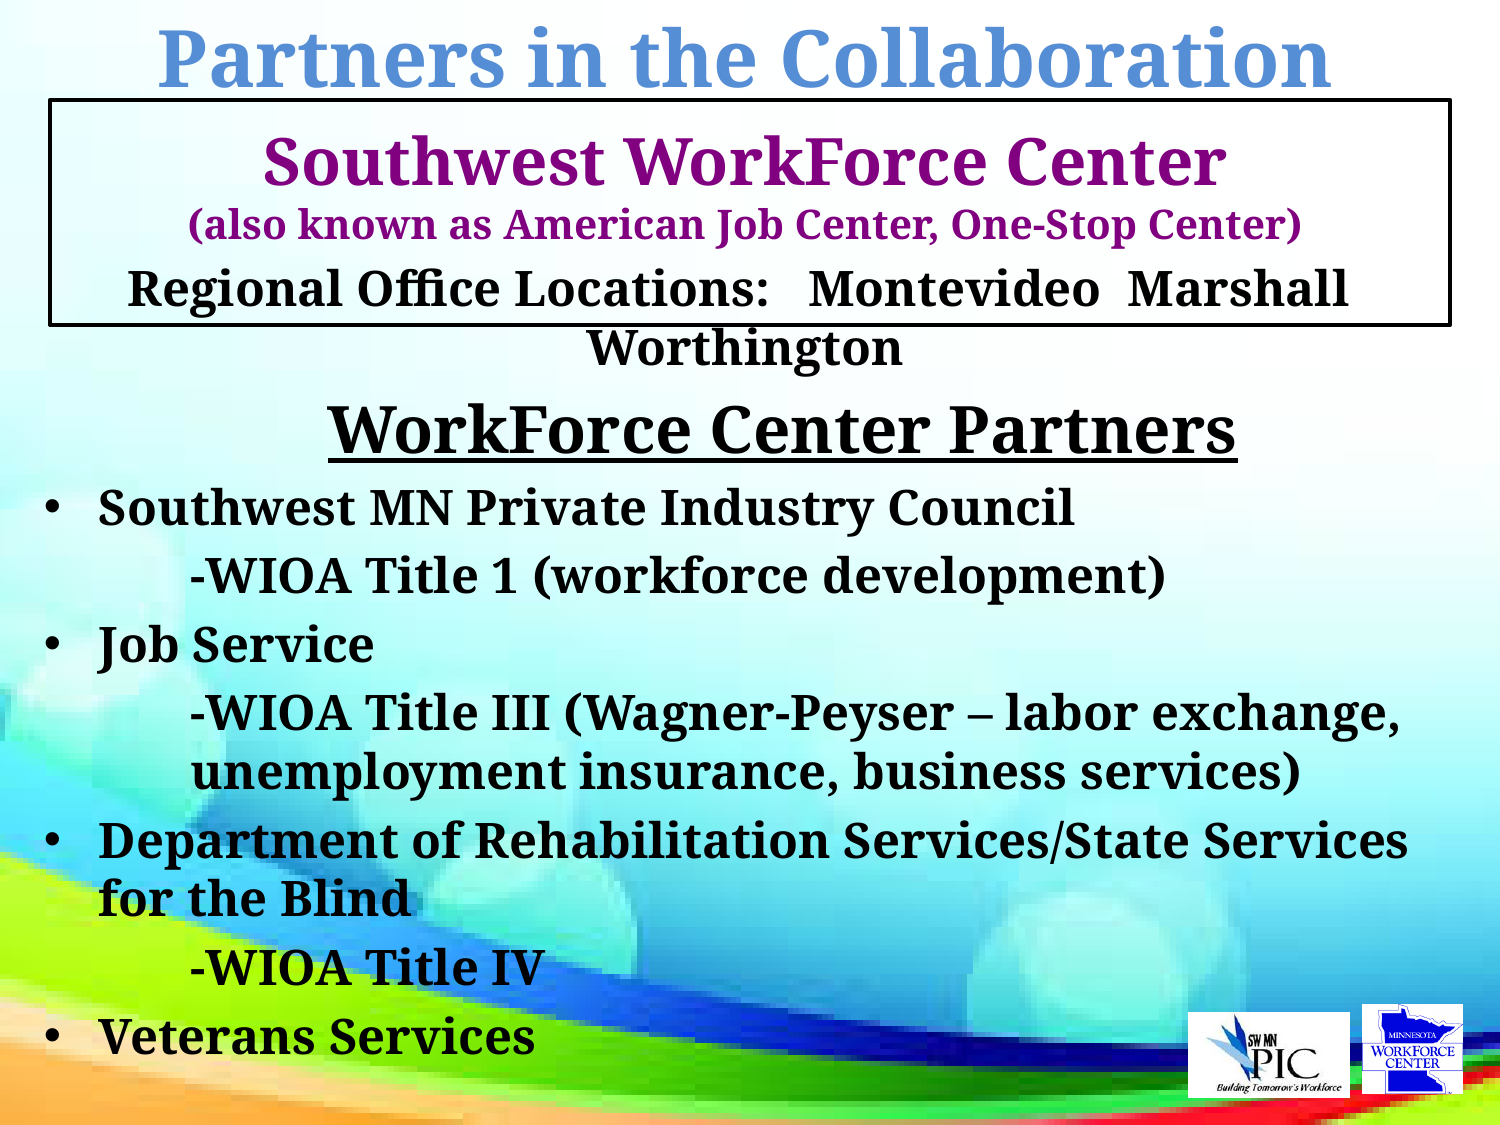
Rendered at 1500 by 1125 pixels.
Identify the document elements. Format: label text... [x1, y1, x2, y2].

list Southwest WorkForce Center (also known as American Job Center, One-Stop Center) Regional Office Locations: Montevideo Marshall Worthington WorkForce Center Partners Southwest MN Private Industry Council -WIOA Title 1 (workforce development) Job Service -WIOA Title III (Wagner-Peyser – labor exchange, unemployment insurance, business services) Department of Rehabilitation Services/State Services for the Blind -WIOA Title IV Veterans Services [28, 112, 1463, 1074]
text_box [48, 98, 1452, 327]
picture [0, 0, 1500, 1125]
title Partners in the Collaboration [28, 10, 1463, 100]
